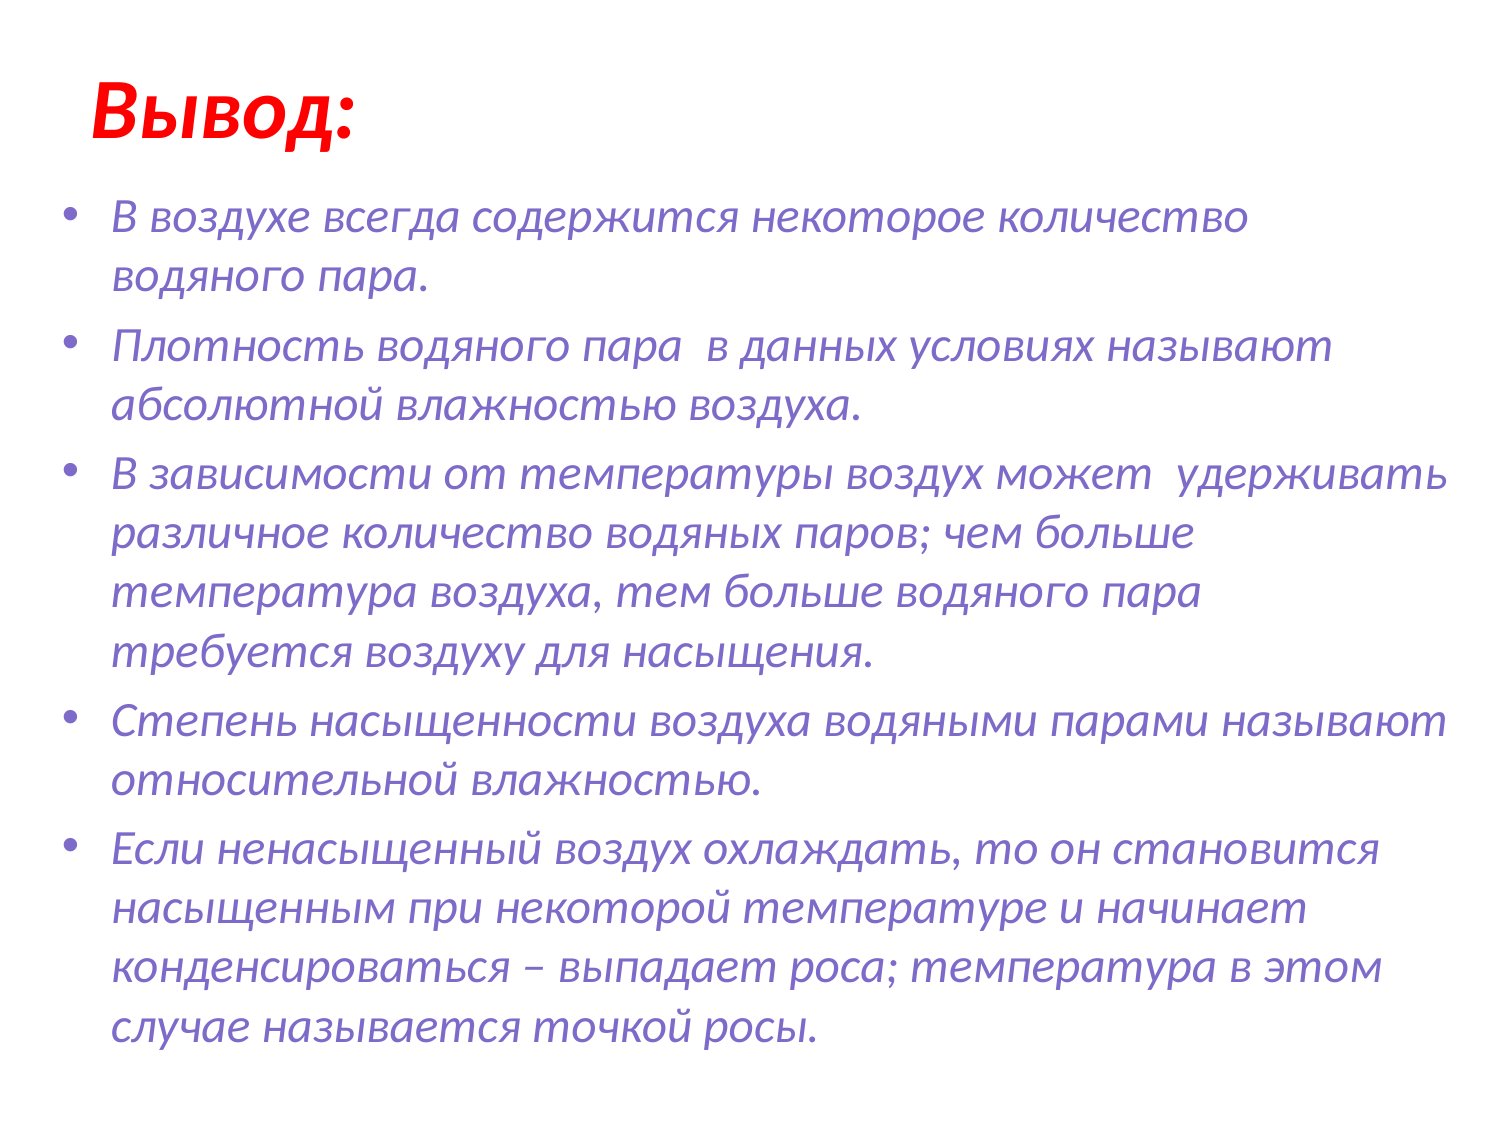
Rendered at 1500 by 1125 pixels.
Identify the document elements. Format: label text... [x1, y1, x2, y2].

list В воздухе всегда содержится некоторое количество водяного пара. Плотность водяного пара в данных условиях называют абсолютной влажностью воздуха. В зависимости от температуры воздух может удерживать различное количество водяных паров; чем больше температура воздуха, тем больше водяного пара требуется воздуху для насыщения. Степень насыщенности воздуха водяными парами называют относительной влажностью. Если ненасыщенный воздух охлаждать, то он становится насыщенным при некоторой температуре и начинает конденсироваться – выпадает роса; температура в этом случае называется точкой росы. [46, 175, 1466, 1067]
title Вывод: [74, 44, 399, 165]
